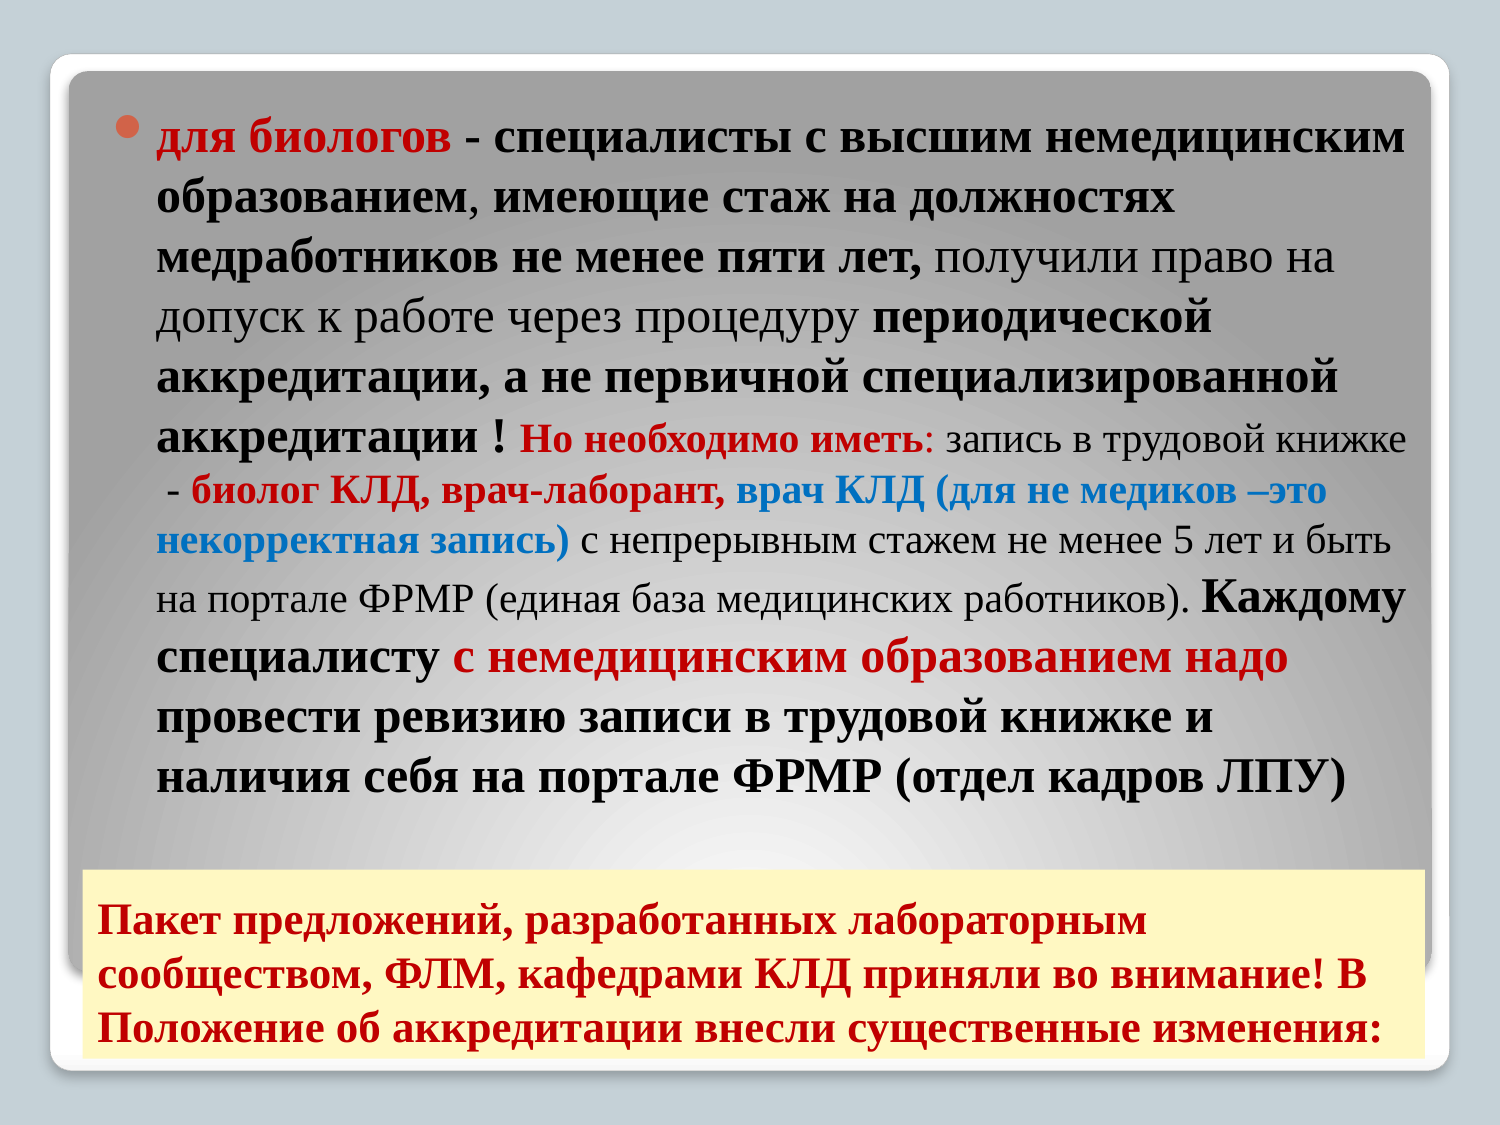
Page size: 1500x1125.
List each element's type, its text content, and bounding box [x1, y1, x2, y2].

list для биологов - специалисты с высшим немедицинским образованием, имеющие стаж на должностях медработников не менее пяти лет, получили право на допуск к работе через процедуру периодической аккредитации, а не первичной специализированной аккредитации ! Но необходимо иметь: запись в трудовой книжке - биолог КЛД, врач-лаборант, врач КЛД (для не медиков –это некорректная запись) с непрерывным стажем не менее 5 лет и быть на портале ФРМР (единая база медицинских работников). Каждому специалисту с немедицинским образованием надо провести ревизию записи в трудовой книжке и наличия себя на портале ФРМР (отдел кадров ЛПУ) [82, 86, 1425, 646]
title Пакет предложений, разработанных лабораторным сообществом, ФЛМ, кафедрами КЛД приняли во внимание! В Положение об аккредитации внесли существенные изменения: [82, 869, 1425, 1059]
